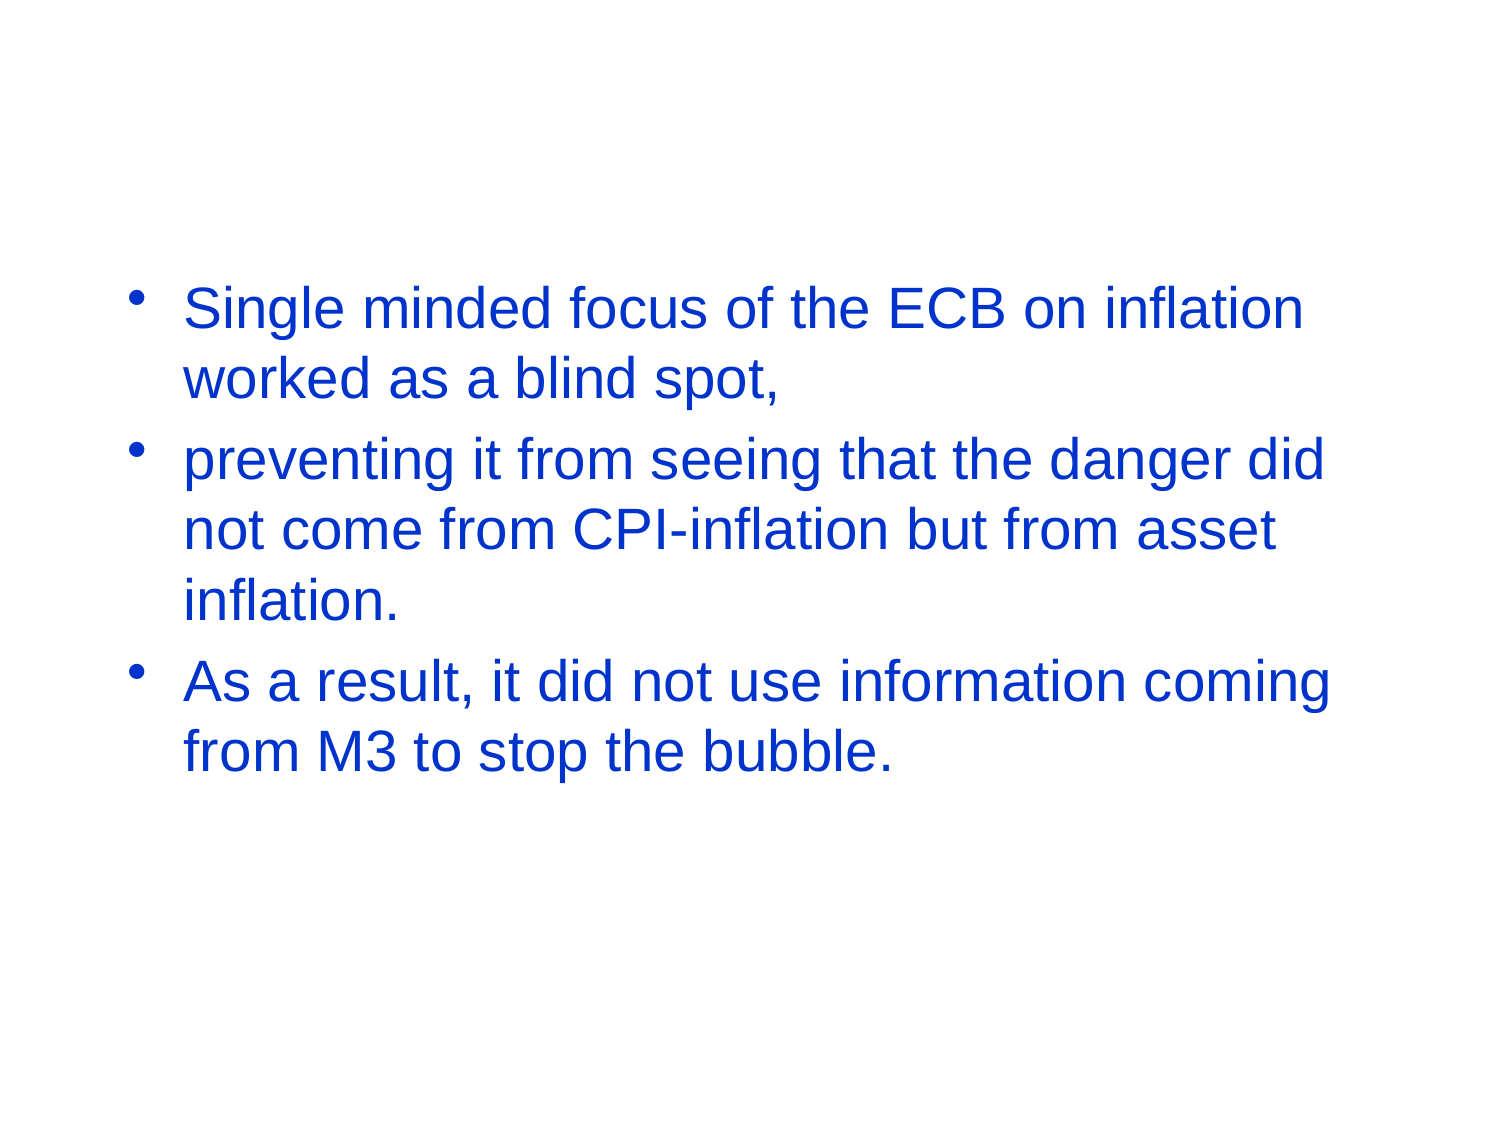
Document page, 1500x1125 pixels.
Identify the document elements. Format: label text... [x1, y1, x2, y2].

list Single minded focus of the ECB on inflation worked as a blind spot, preventing it from seeing that the danger did not come from CPI-inflation but from asset inflation. As a result, it did not use information coming from M3 to stop the bubble. [112, 262, 1388, 1000]
